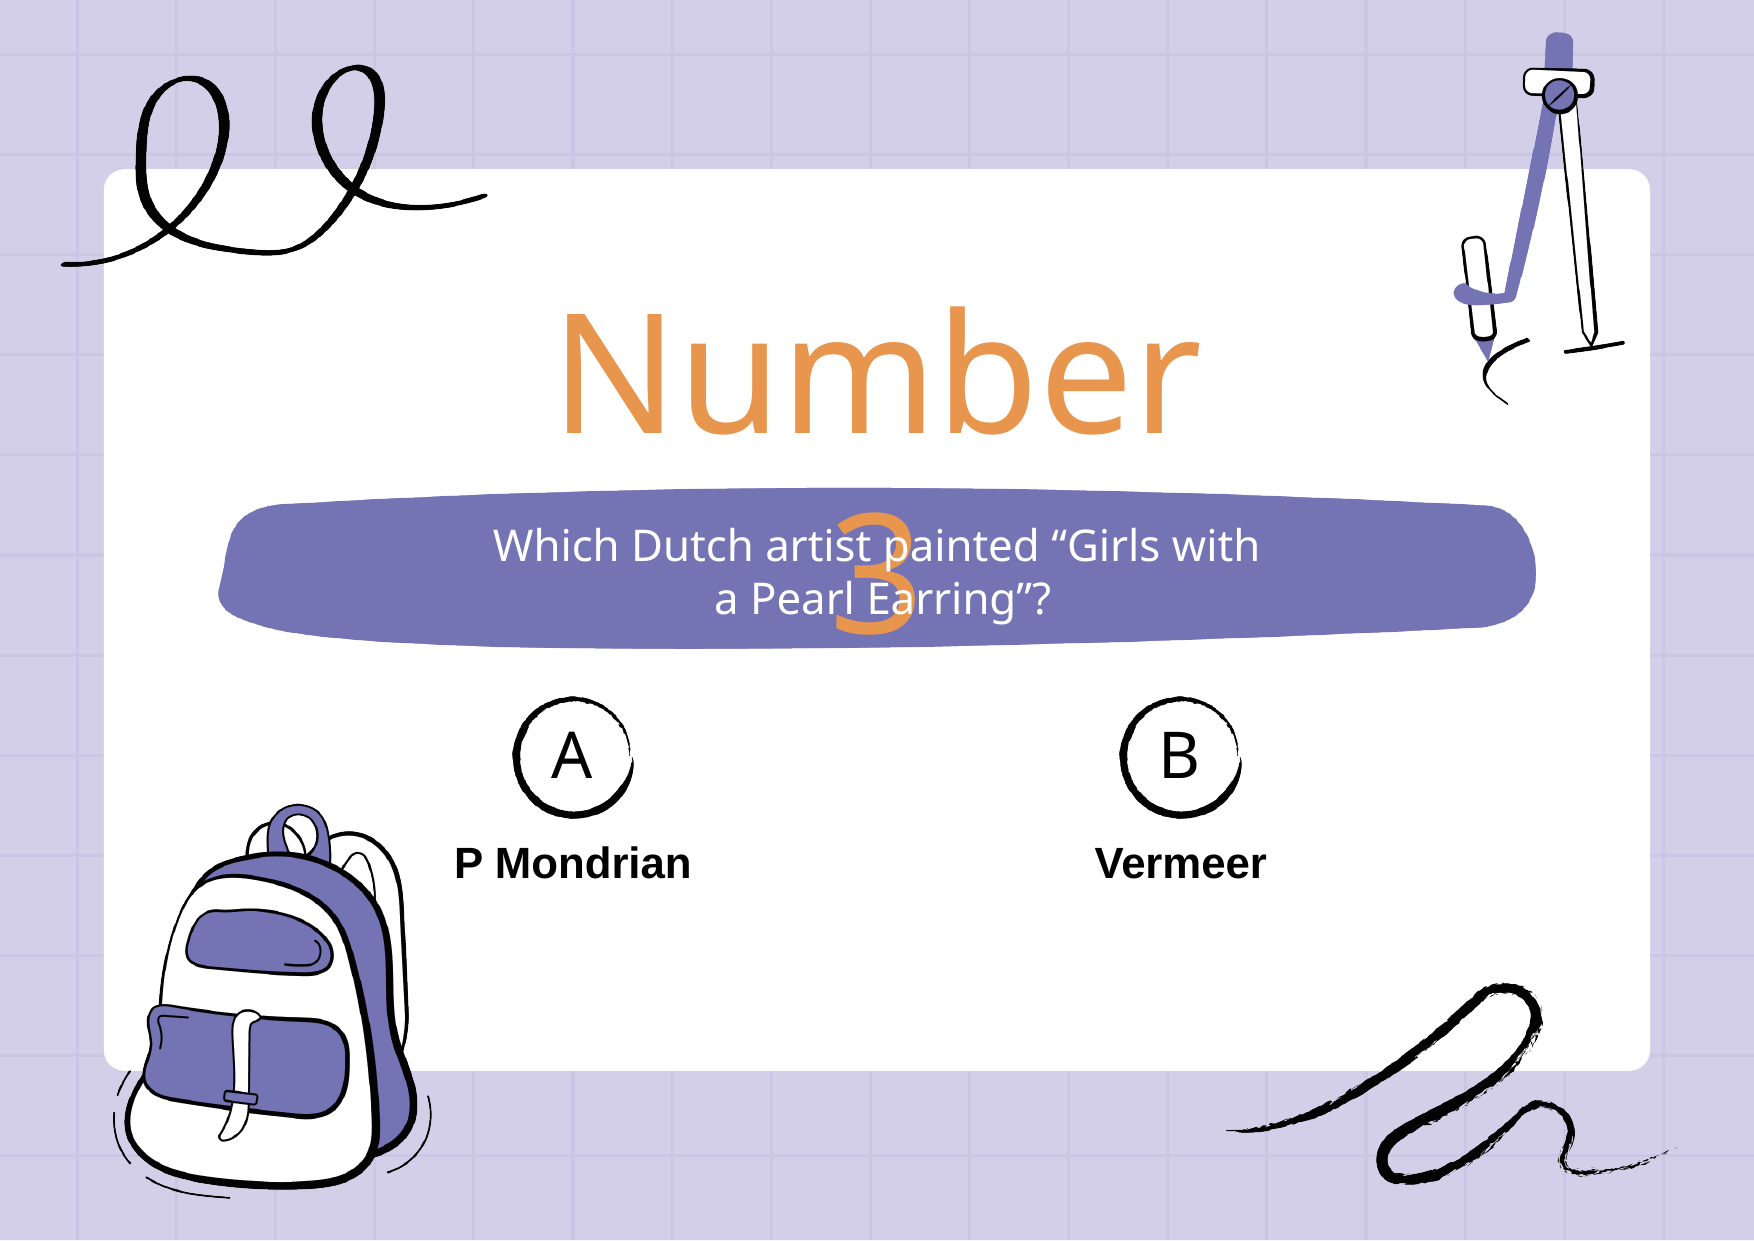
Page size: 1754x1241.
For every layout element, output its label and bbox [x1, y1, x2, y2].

text_box [59, 31, 1678, 1199]
text_box [0, 0, 1754, 1241]
